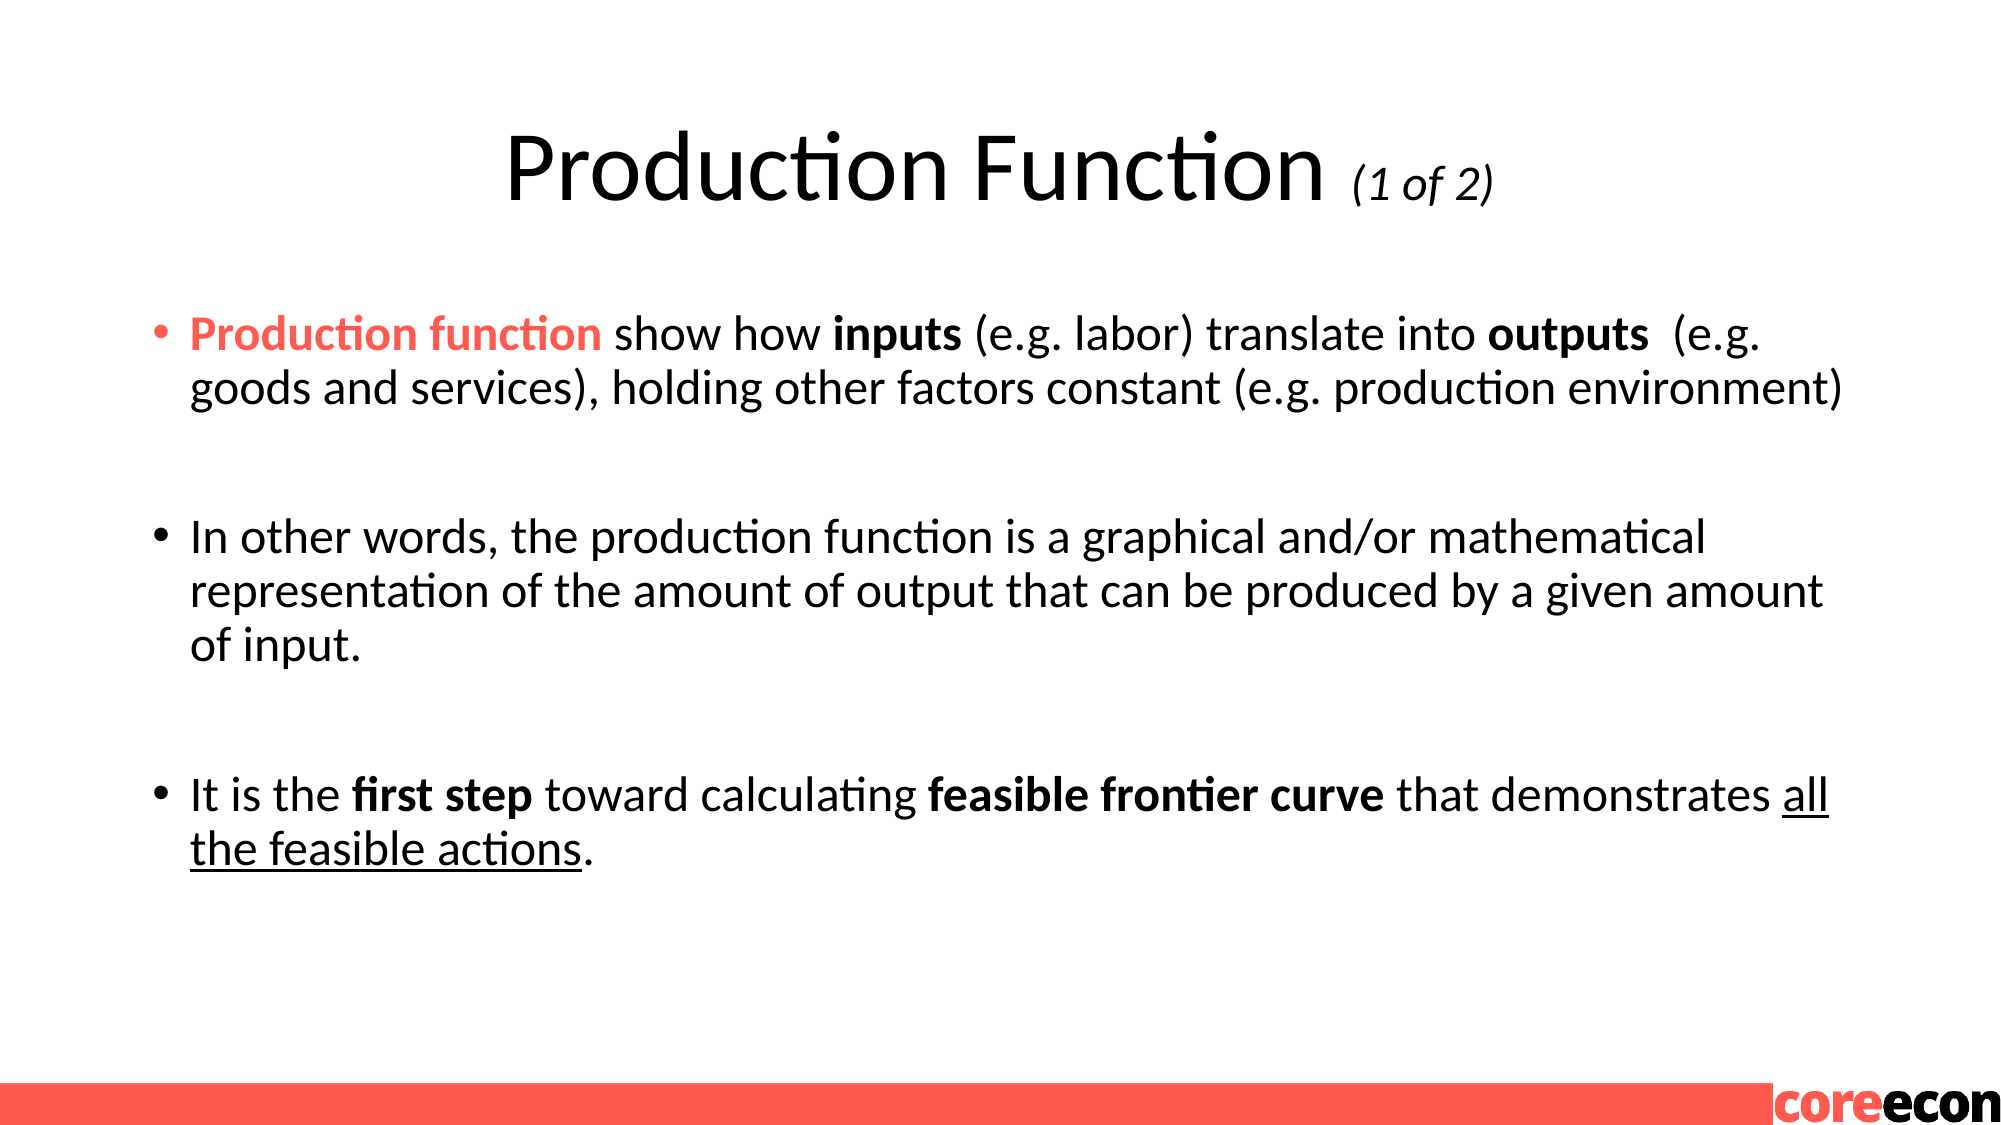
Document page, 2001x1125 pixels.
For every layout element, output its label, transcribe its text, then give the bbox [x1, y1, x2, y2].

list Production function show how inputs (e.g. labor) translate into outputs (e.g. goods and services), holding other factors constant (e.g. production environment) In other words, the production function is a graphical and/or mathematical representation of the amount of output that can be produced by a given amount of input. It is the first step toward calculating feasible frontier curve that demonstrates all the feasible actions. [137, 299, 1863, 953]
picture [1773, 1080, 2001, 1125]
title Production Function (1 of 2) [137, 59, 1863, 278]
